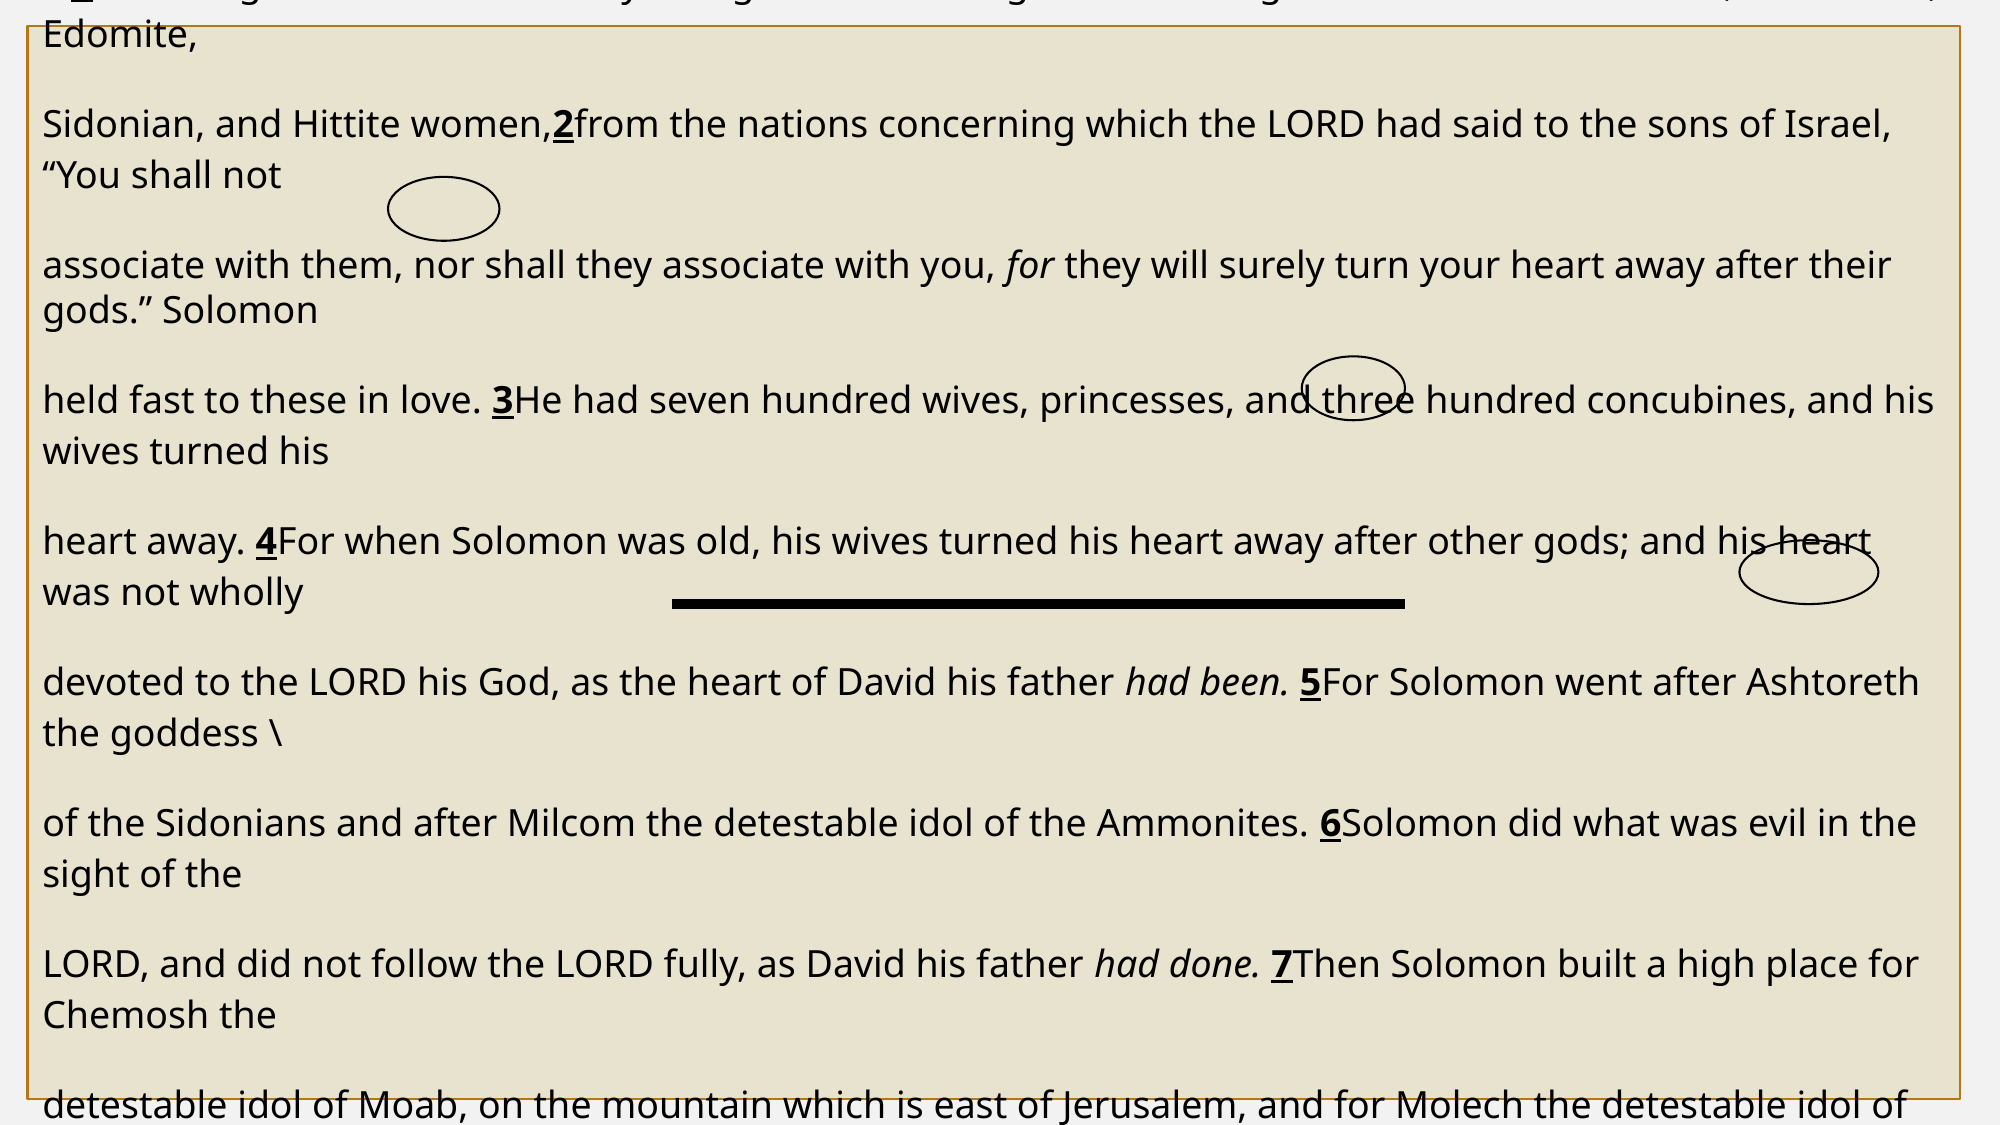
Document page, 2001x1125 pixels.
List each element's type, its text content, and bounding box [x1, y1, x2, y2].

text_box [1300, 355, 1407, 422]
text_box 1 KINGS 11 1Now King Solomon loved many foreign women along with the daughter of Pharaoh: Moabite, Ammonite, Edomite, Sidonian, and Hittite women,2from the nations concerning which the LORD had said to the sons of Israel, “You shall not associate with them, nor shall they associate with you, for they will surely turn your heart away after their gods.” Solomon held fast to these in love. 3He had seven hundred wives, princesses, and three hundred concubines, and his wives turned his heart away. 4For when Solomon was old, his wives turned his heart away after other gods; and his heart was not wholly devoted to the LORD his God, as the heart of David his father had been. 5For Solomon went after Ashtoreth the goddess \ of the Sidonians and after Milcom the detestable idol of the Ammonites. 6Solomon did what was evil in the sight of the LORD, and did not follow the LORD fully, as David his father had done. 7Then Solomon built a high place for Chemosh the detestable idol of Moab, on the mountain which is east of Jerusalem, and for Molech the detestable idol of the sons of Ammon. 8Thus also he did for all his foreign wives, who burned incense and sacrificed to their gods. [26, 25, 1961, 1100]
text_box [386, 175, 501, 242]
text_box [1738, 539, 1880, 606]
